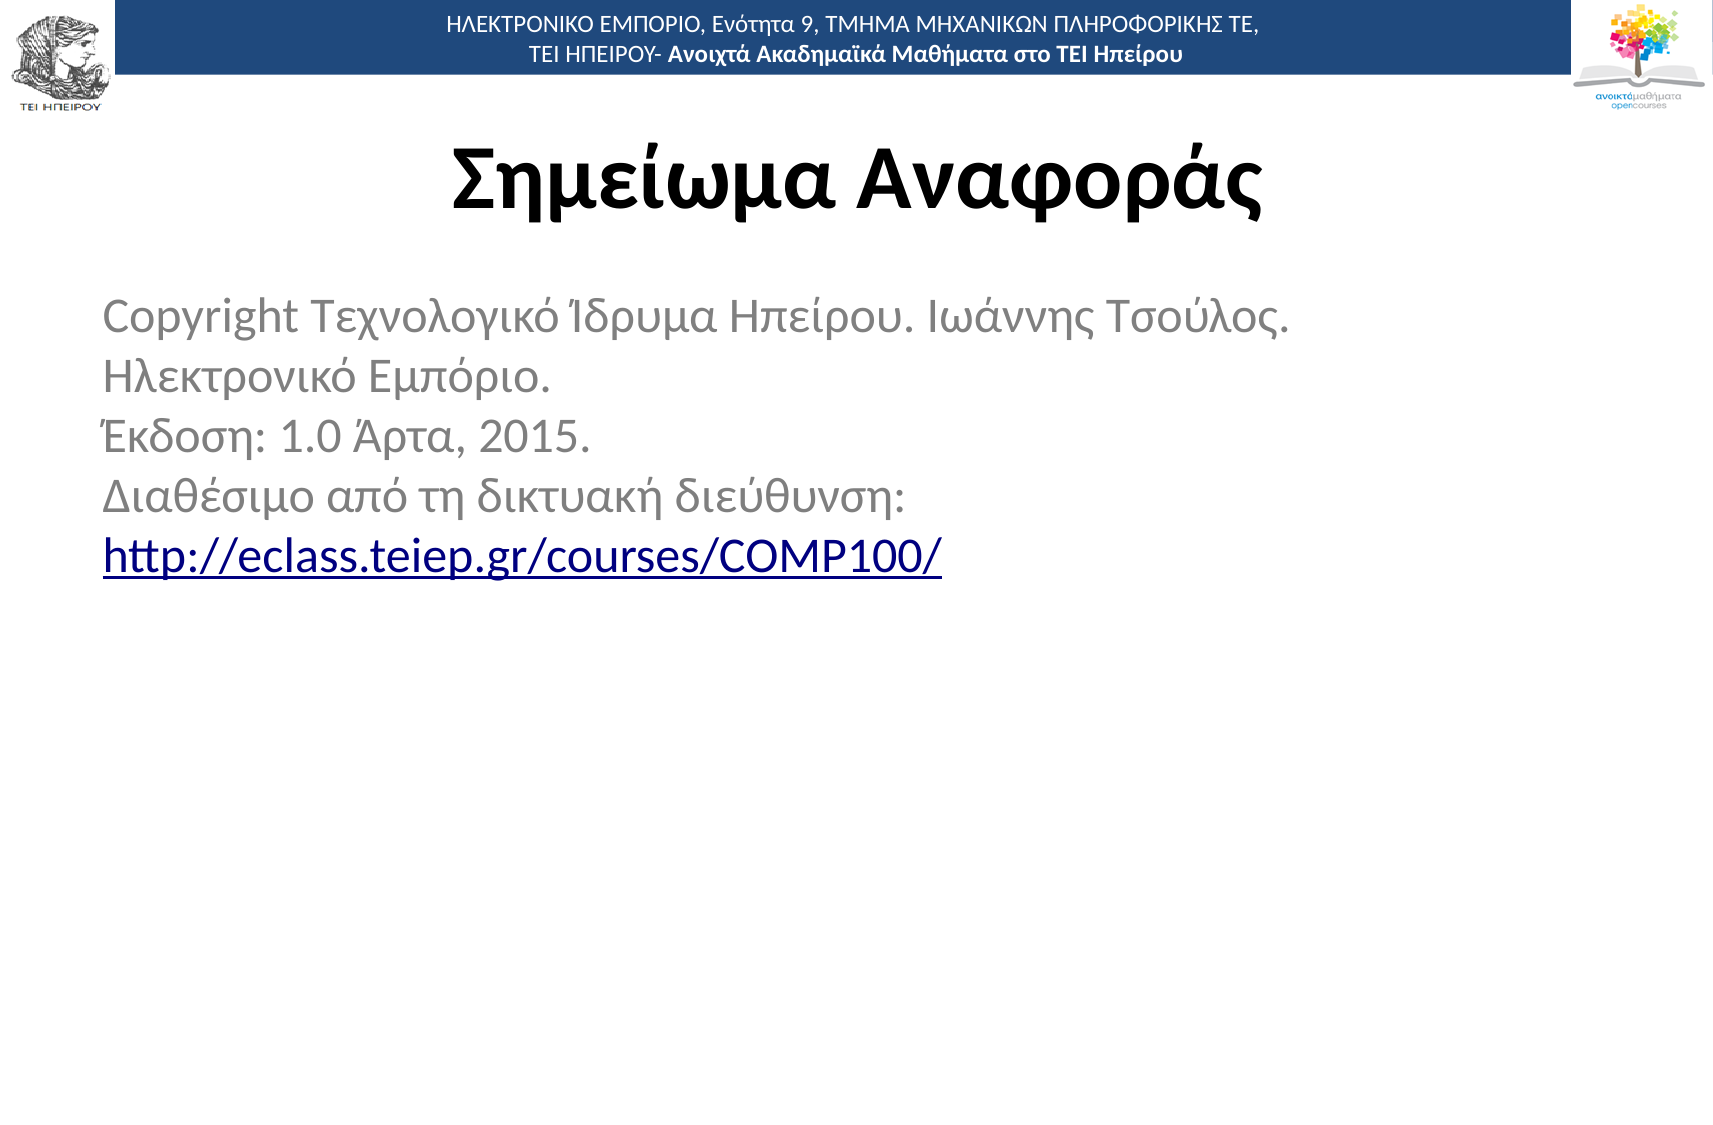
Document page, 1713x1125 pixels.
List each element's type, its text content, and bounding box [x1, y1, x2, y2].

picture [0, 0, 115, 114]
title Σημείωμα Αναφοράς [87, 78, 1629, 231]
text_box Copyright Τεχνολογικό Ίδρυμα Ηπείρου. Ιωάννης Τσούλος. Ηλεκτρονικό Εμπόριο. Έκδοση: 1.0 Άρτα, 2015. Διαθέσιμο από τη δικτυακή διεύθυνση: http://eclass.teiep.gr/courses/COMP100/ [87, 231, 1629, 851]
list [1570, 0, 1713, 114]
text_box ΗΛΕΚΤΡΟΝΙΚΟ ΕΜΠΟΡΙΟ, Ενότητα 9, ΤΜΗΜΑ ΜΗΧΑΝΙΚΩΝ ΠΛΗΡΟΦΟΡΙΚΗΣ ΤΕ, ΤΕΙ ΗΠΕΙΡΟΥ- Ανοιχτά Ακαδημαϊκά Μαθήματα στο ΤΕΙ Ηπείρου [116, 0, 1568, 75]
